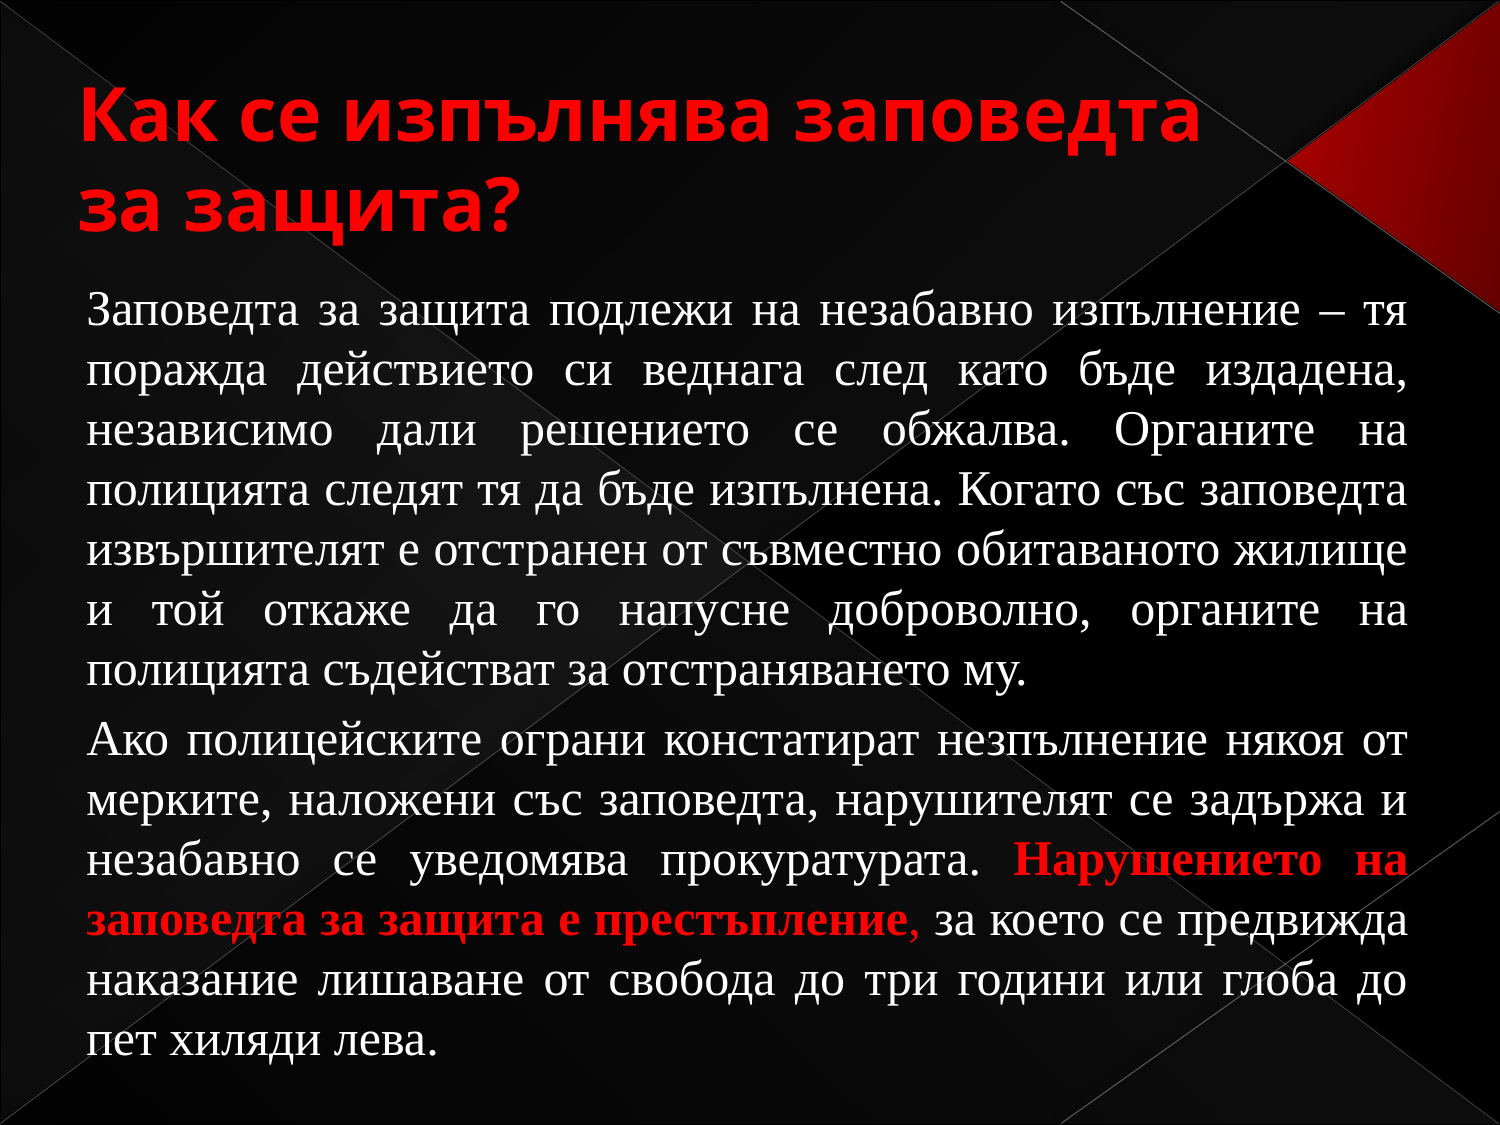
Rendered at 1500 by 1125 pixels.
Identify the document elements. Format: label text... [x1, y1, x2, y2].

list Заповедта за защита подлежи на незабавно изпълнение – тя поражда действието си веднага след като бъде издадена, независимо дали решението се обжалва. Органите на полицията следят тя да бъде изпълнена. Когато със заповедта извършителят е отстранен от съвместно обитаваното жилище и той откаже да го напусне доброволно, органите на полицията съдействат за отстраняването му. Ако полицейските ограни констатират незпълнение някоя от мерките, наложени със заповедта, нарушителят се задържа и незабавно се уведомява прокуратурата. Нарушението на заповедта за защита е престъпление, за което се предвижда наказание лишаване от свобода до три години или глоба до пет хиляди лева. [62, 267, 1424, 1083]
title Как се изпълнява заповедта за защита? [62, 44, 1250, 267]
